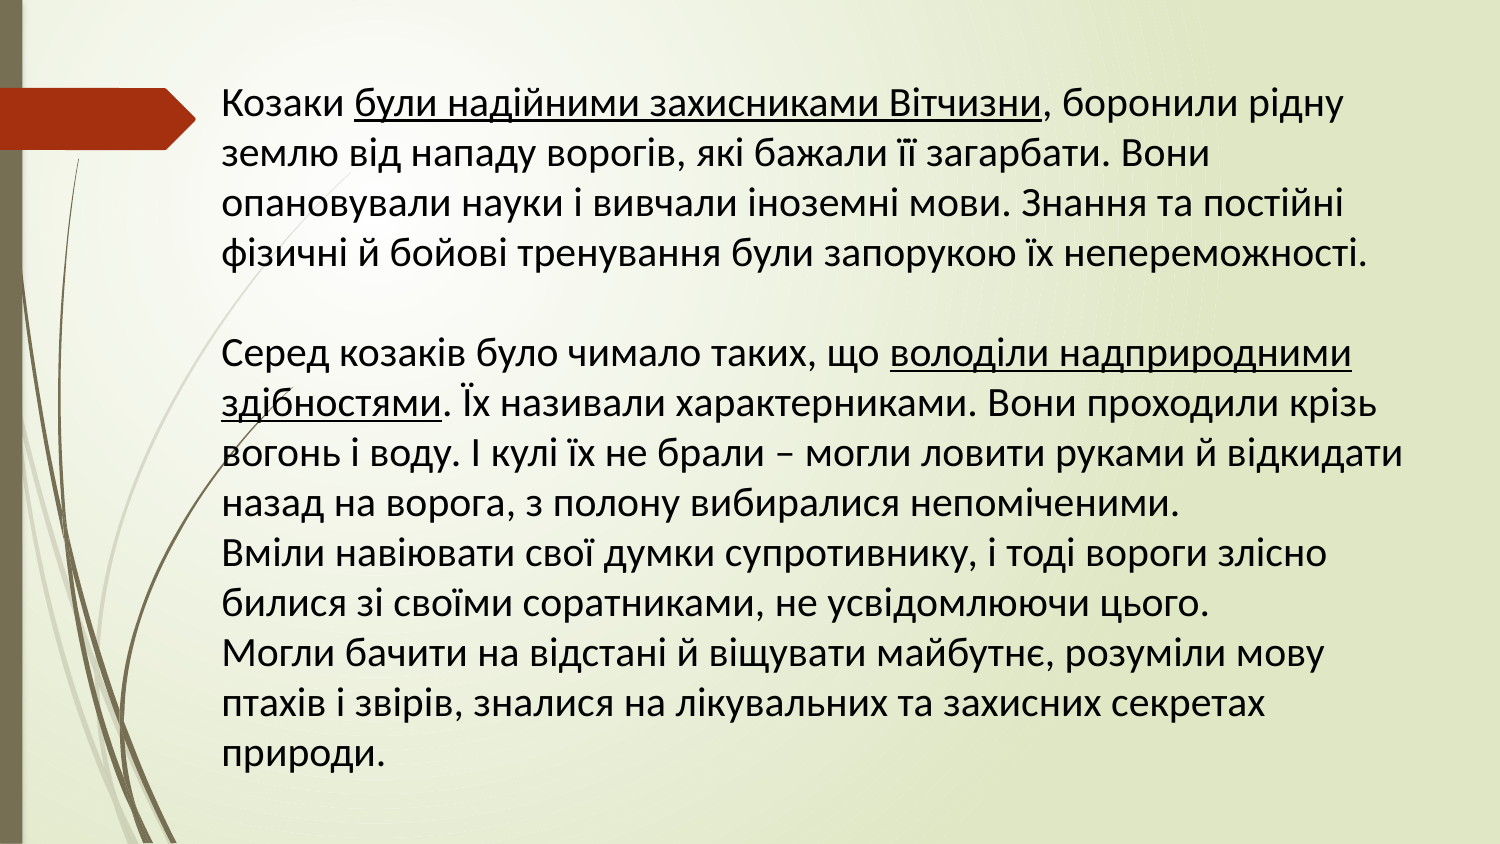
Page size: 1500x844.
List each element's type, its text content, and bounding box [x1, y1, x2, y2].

text_box Козаки були надійними захисниками Вітчизни, боронили рідну землю від нападу ворогів, які бажали її загарбати. Вони опановували науки і вивчали іноземні мови. Знання та постійні фізичні й бойові тренування були запорукою їх непереможності. Серед козаків було чимало таких, що володіли надприродними здібностями. Їх називали характерниками. Вони проходили крізь вогонь і воду. І кулі їх не брали – могли ловити руками й відкидати назад на ворога, з полону вибиралися непоміченими. Вміли навіювати свої думки супротивнику, і тоді вороги злісно билися зі своїми соратниками, не усвідомлюючи цього. Могли бачити на відстані й віщувати майбутнє, розуміли мову птахів і звірів, зналися на лікувальних та захисних секретах природи. [206, 67, 1435, 783]
